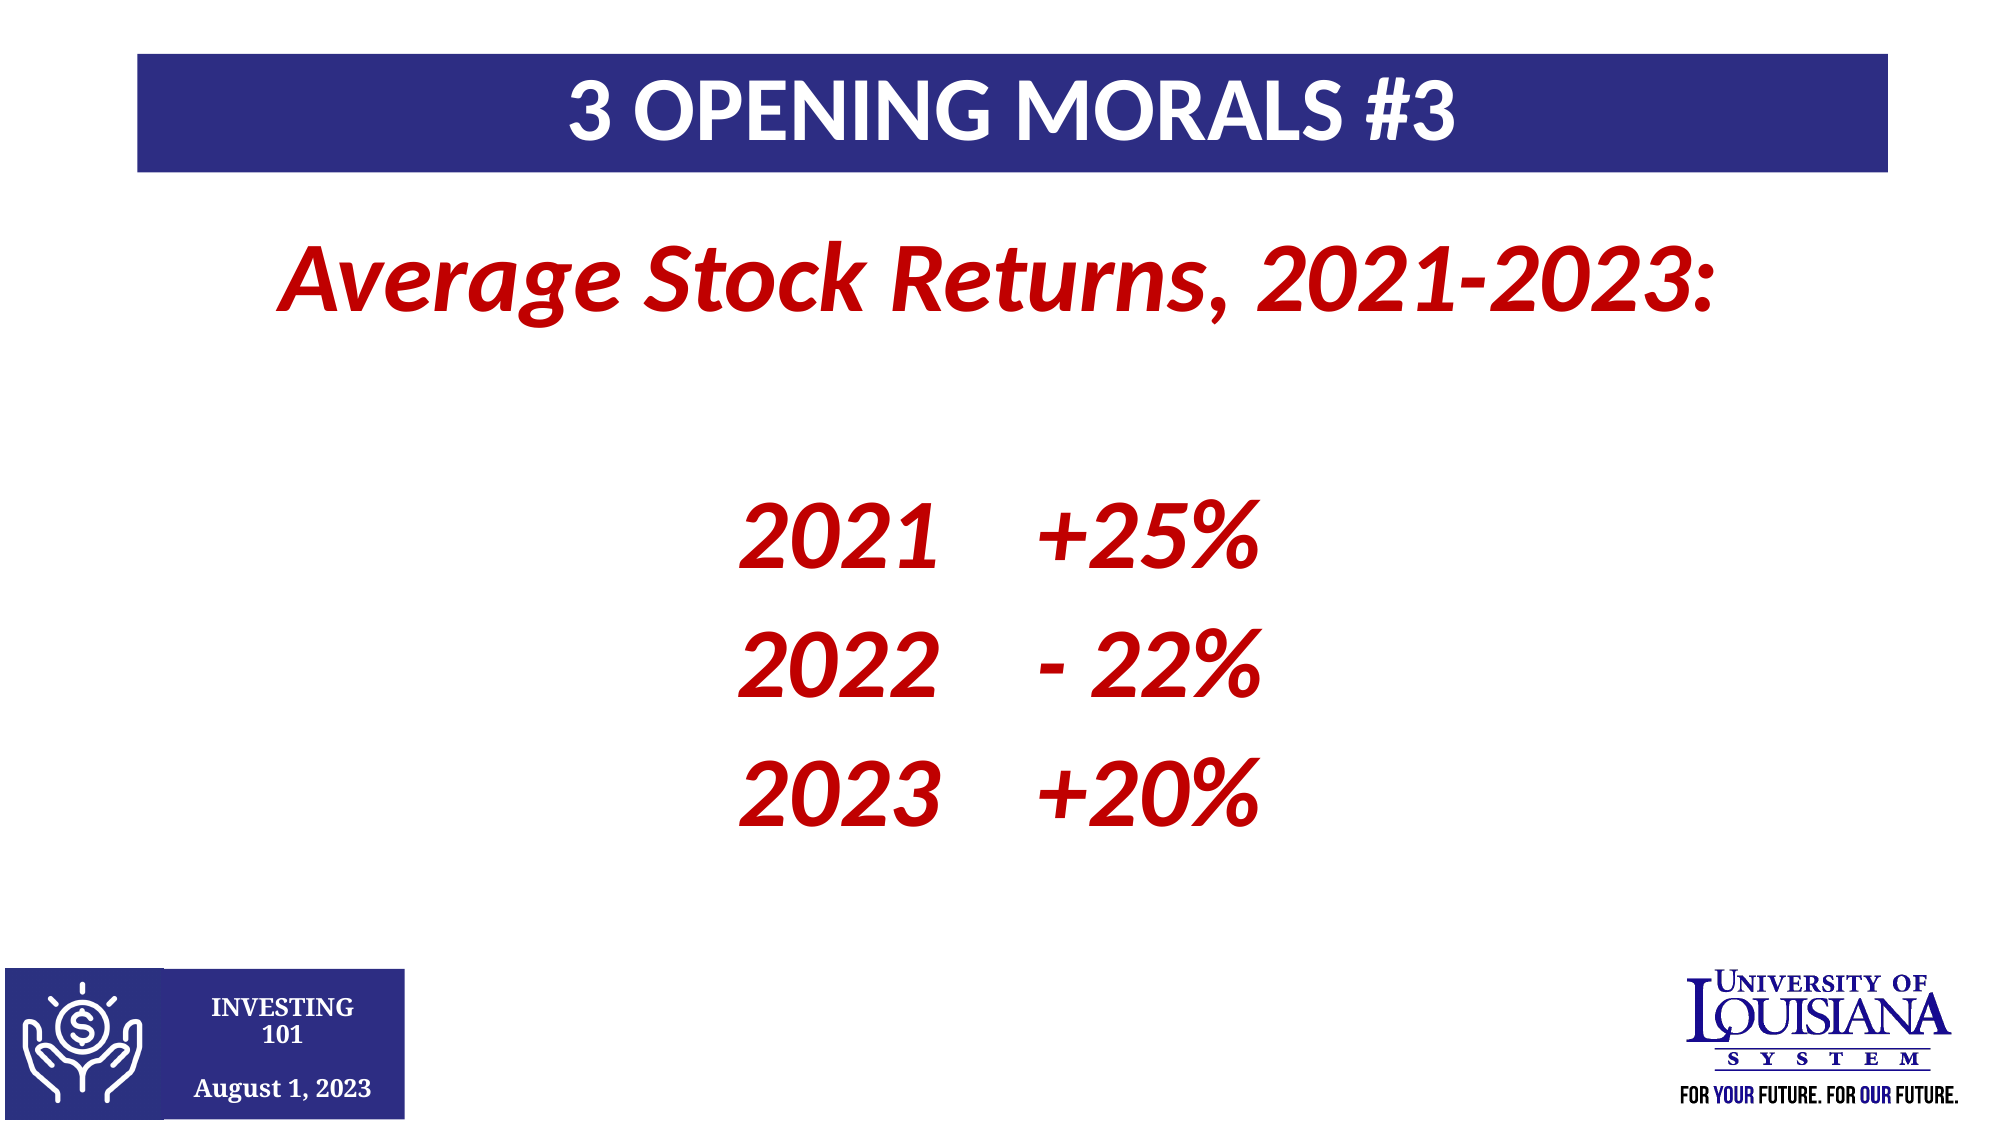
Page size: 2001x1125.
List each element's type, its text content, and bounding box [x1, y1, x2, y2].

picture [1655, 956, 1983, 1120]
text_box 3 Opening Morals #3 [137, 53, 1888, 173]
text_box Average Stock Returns, 2021-2023: 2021 +25% 2022 - 22% 2023 +20% [137, 217, 1863, 1014]
picture [5, 968, 161, 1120]
